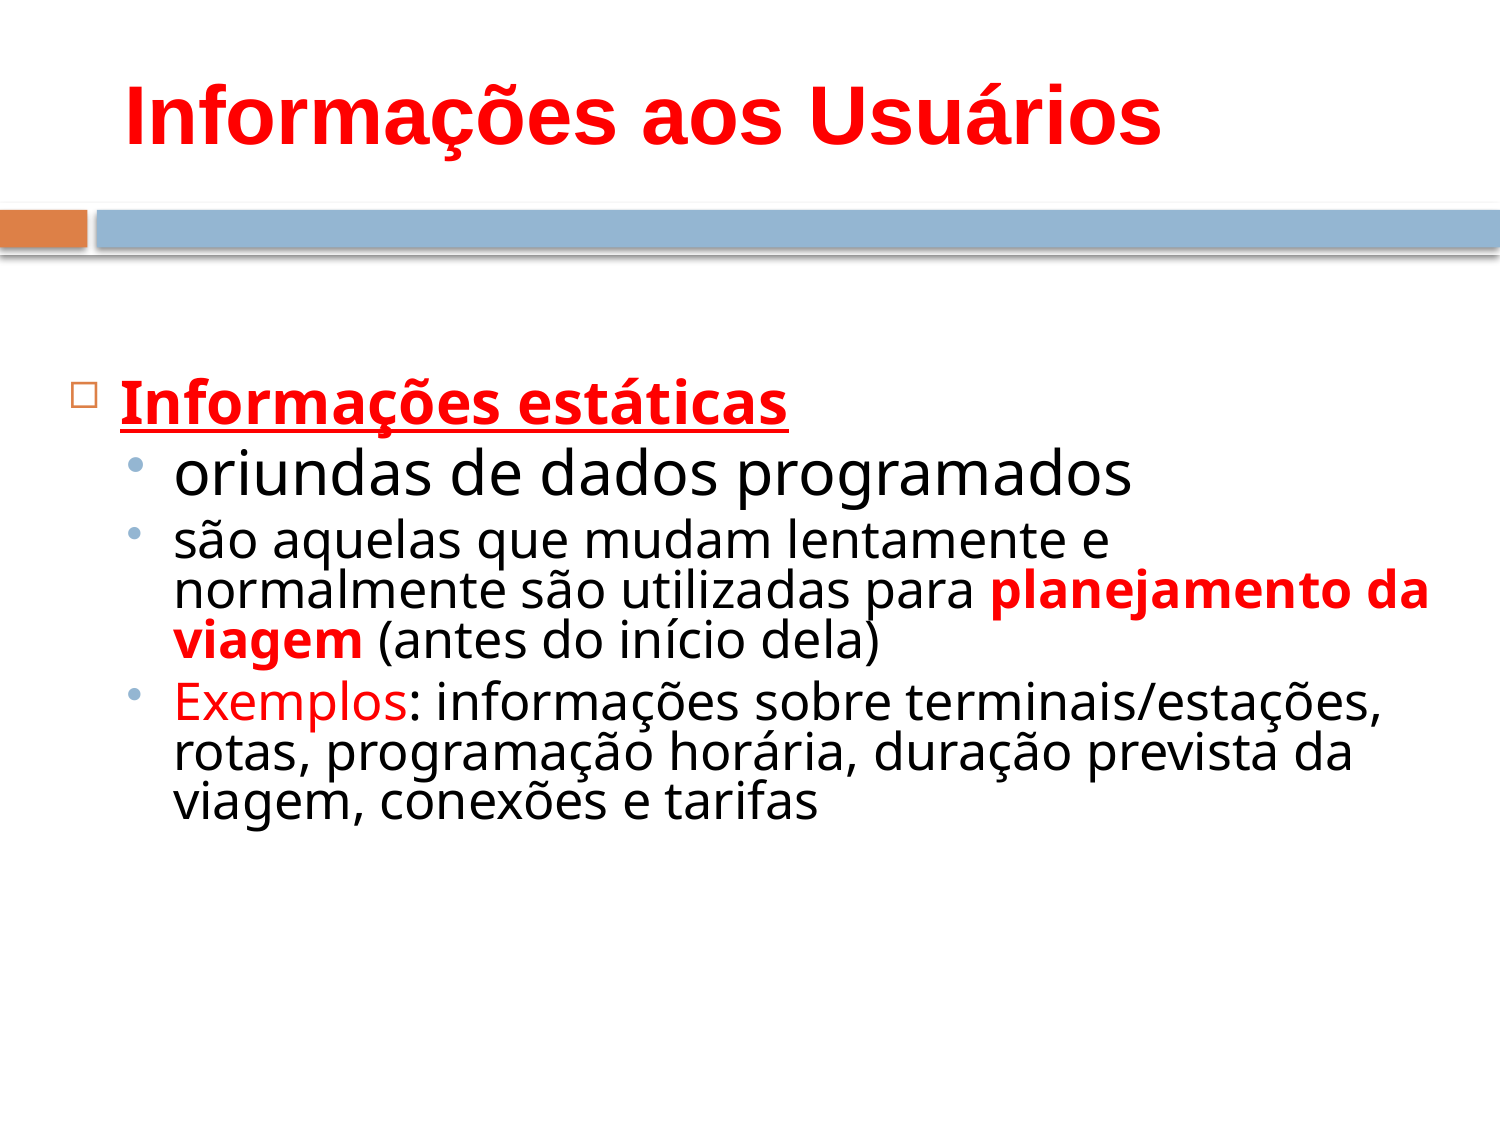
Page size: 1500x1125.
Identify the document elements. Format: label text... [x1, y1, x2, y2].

list Informações estáticas oriundas de dados programados são aquelas que mudam lentamente e normalmente são utilizadas para planejamento da viagem (antes do início dela) Exemplos: informações sobre terminais/estações, rotas, programação horária, duração prevista da viagem, conexões e tarifas [53, 208, 1447, 988]
title Informações aos Usuários [109, 42, 1447, 206]
